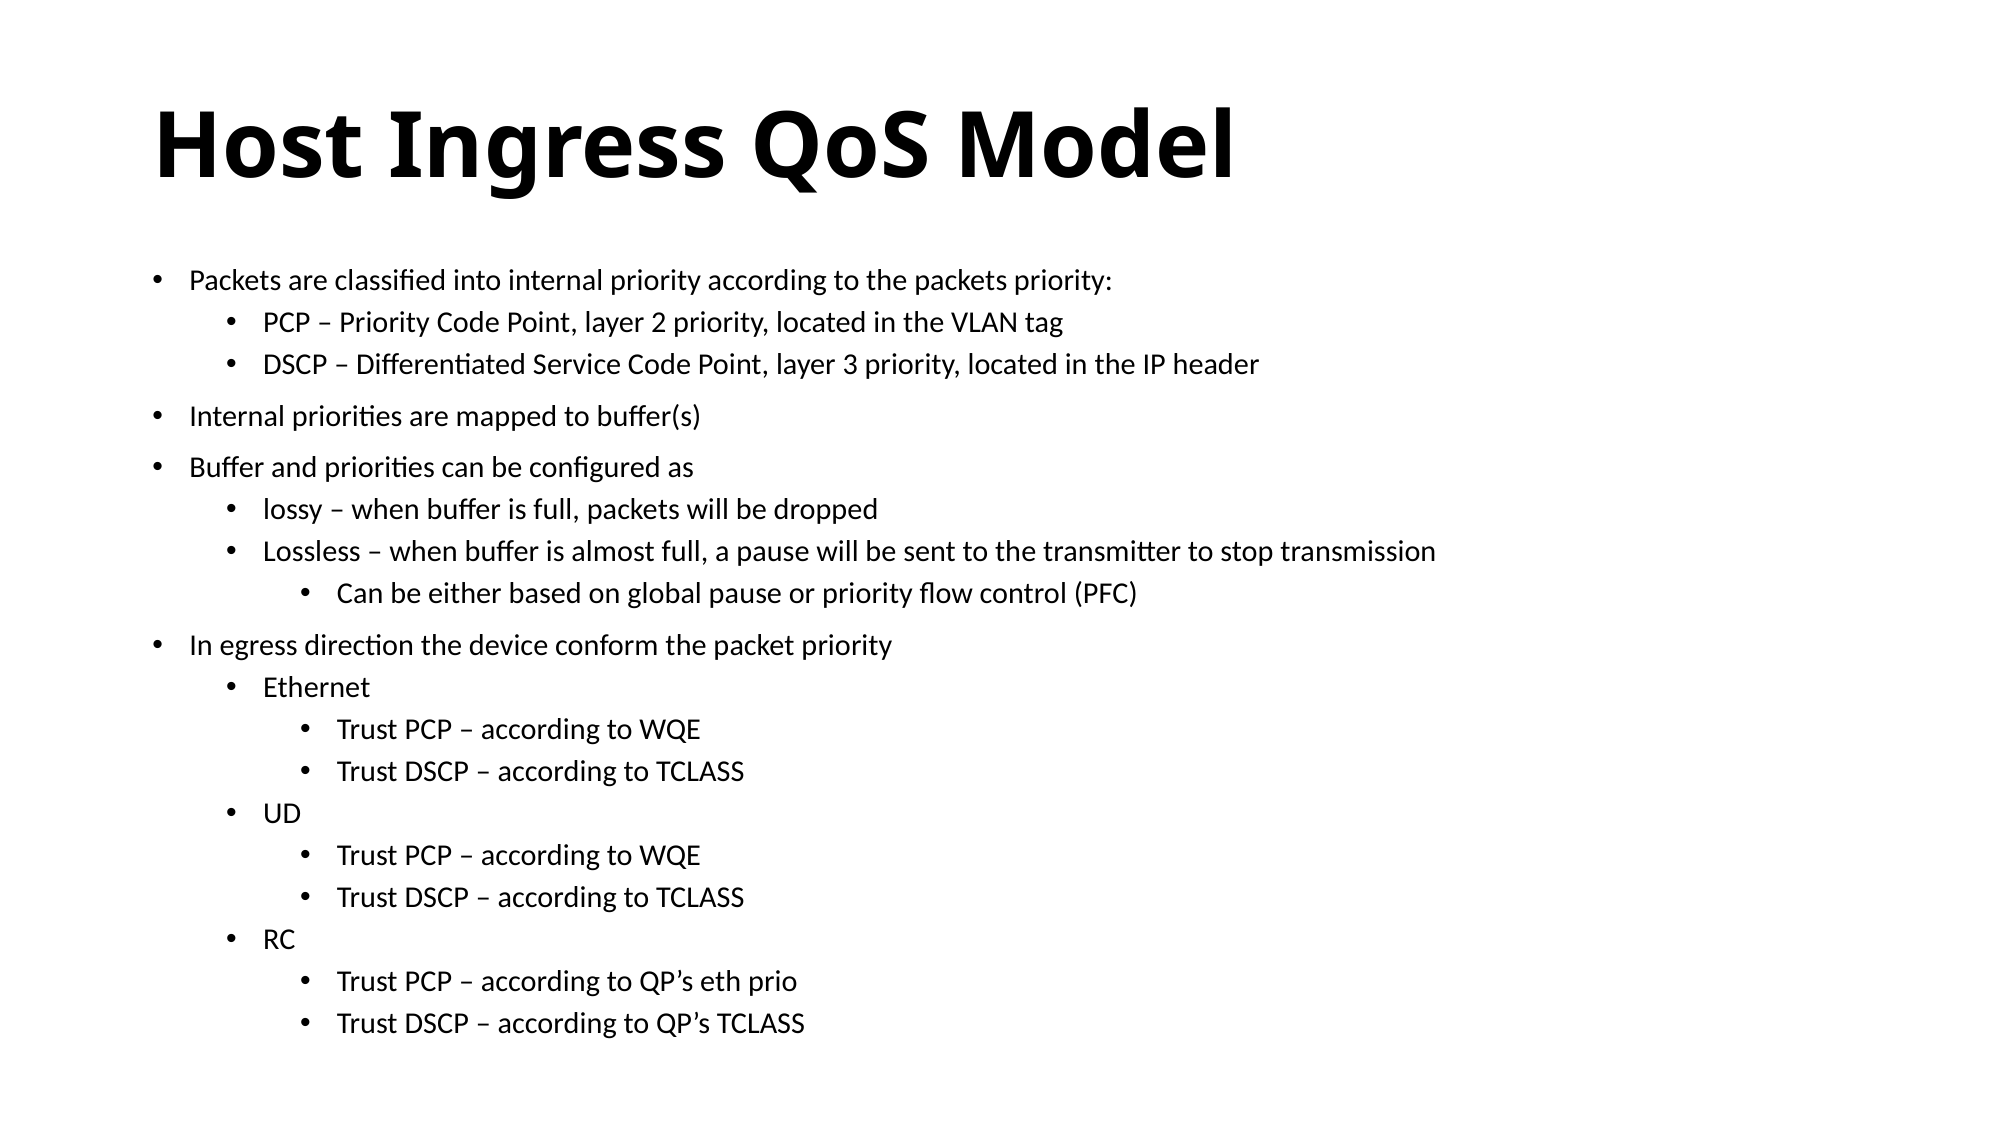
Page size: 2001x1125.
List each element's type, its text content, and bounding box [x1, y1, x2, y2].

list Packets are classified into internal priority according to the packets priority: PCP – Priority Code Point, layer 2 priority, located in the VLAN tag DSCP – Differentiated Service Code Point, layer 3 priority, located in the IP header Internal priorities are mapped to buffer(s) Buffer and priorities can be configured as lossy – when buffer is full, packets will be dropped Lossless – when buffer is almost full, a pause will be sent to the transmitter to stop transmission Can be either based on global pause or priority flow control (PFC) In egress direction the device conform the packet priority Ethernet Trust PCP – according to WQE Trust DSCP – according to TCLASS UD Trust PCP – according to WQE Trust DSCP – according to TCLASS RC Trust PCP – according to QP’s eth prio Trust DSCP – according to QP’s TCLASS [137, 256, 1863, 1055]
title Host Ingress QoS Model [137, 39, 1863, 256]
